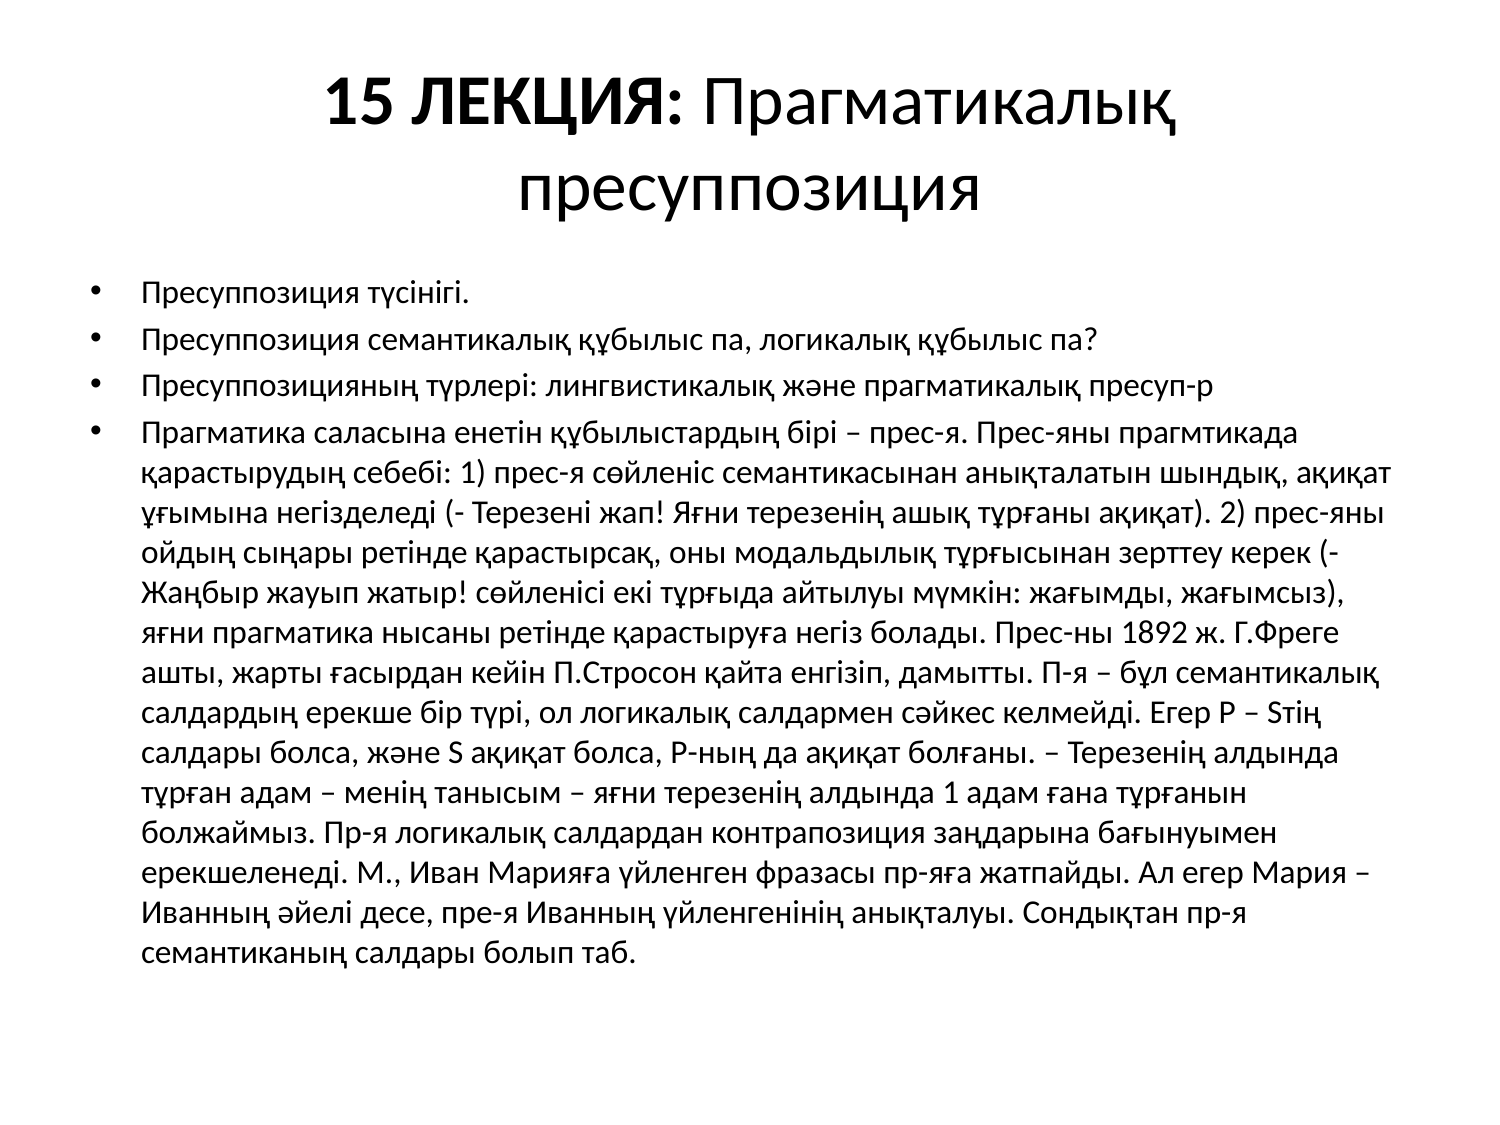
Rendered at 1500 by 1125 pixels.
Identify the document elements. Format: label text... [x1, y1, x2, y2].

list Пресуппозиция түсінігі. Пресуппозиция семантикалық құбылыс па, логикалық құбылыс па? Пресуппозицияның түрлері: лингвистикалық және прагматикалық пресуп-р Прагматика саласына енетін құбылыстардың бірі – прес-я. Прес-яны прагмтикада қарастырудың себебі: 1) прес-я сөйленіс семантикасынан анықталатын шындық, ақиқат ұғымына негізделеді (- Терезені жап! Яғни терезенің ашық тұрғаны ақиқат). 2) прес-яны ойдың сыңары ретінде қарастырсақ, оны модальдылық тұрғысынан зерттеу керек (- Жаңбыр жауып жатыр! сөйленісі екі тұрғыда айтылуы мүмкін: жағымды, жағымсыз), яғни прагматика нысаны ретінде қарастыруға негіз болады. Прес-ны 1892 ж. Г.Фреге ашты, жарты ғасырдан кейін П.Стросон қайта енгізіп, дамытты. П-я – бұл семантикалық салдардың ерекше бір түрі, ол логикалық салдармен сәйкес келмейді. Егер Р – Sтің салдары болса, және S ақиқат болса, Р-ның да ақиқат болғаны. – Терезенің алдында тұрған адам – менің танысым – яғни терезенің алдында 1 адам ғана тұрғанын болжаймыз. Пр-я логикалық салдардан контрапозиция заңдарына бағынуымен ерекшеленеді. М., Иван Марияға үйленген фразасы пр-яға жатпайды. Ал егер Мария – Иванның әйелі десе, пре-я Иванның үйленгенінің анықталуы. Сондықтан пр-я семантиканың салдары болып таб. [75, 262, 1425, 1005]
title 15 ЛЕКЦИЯ: Прагматикалық пресуппозиция [75, 45, 1425, 233]
